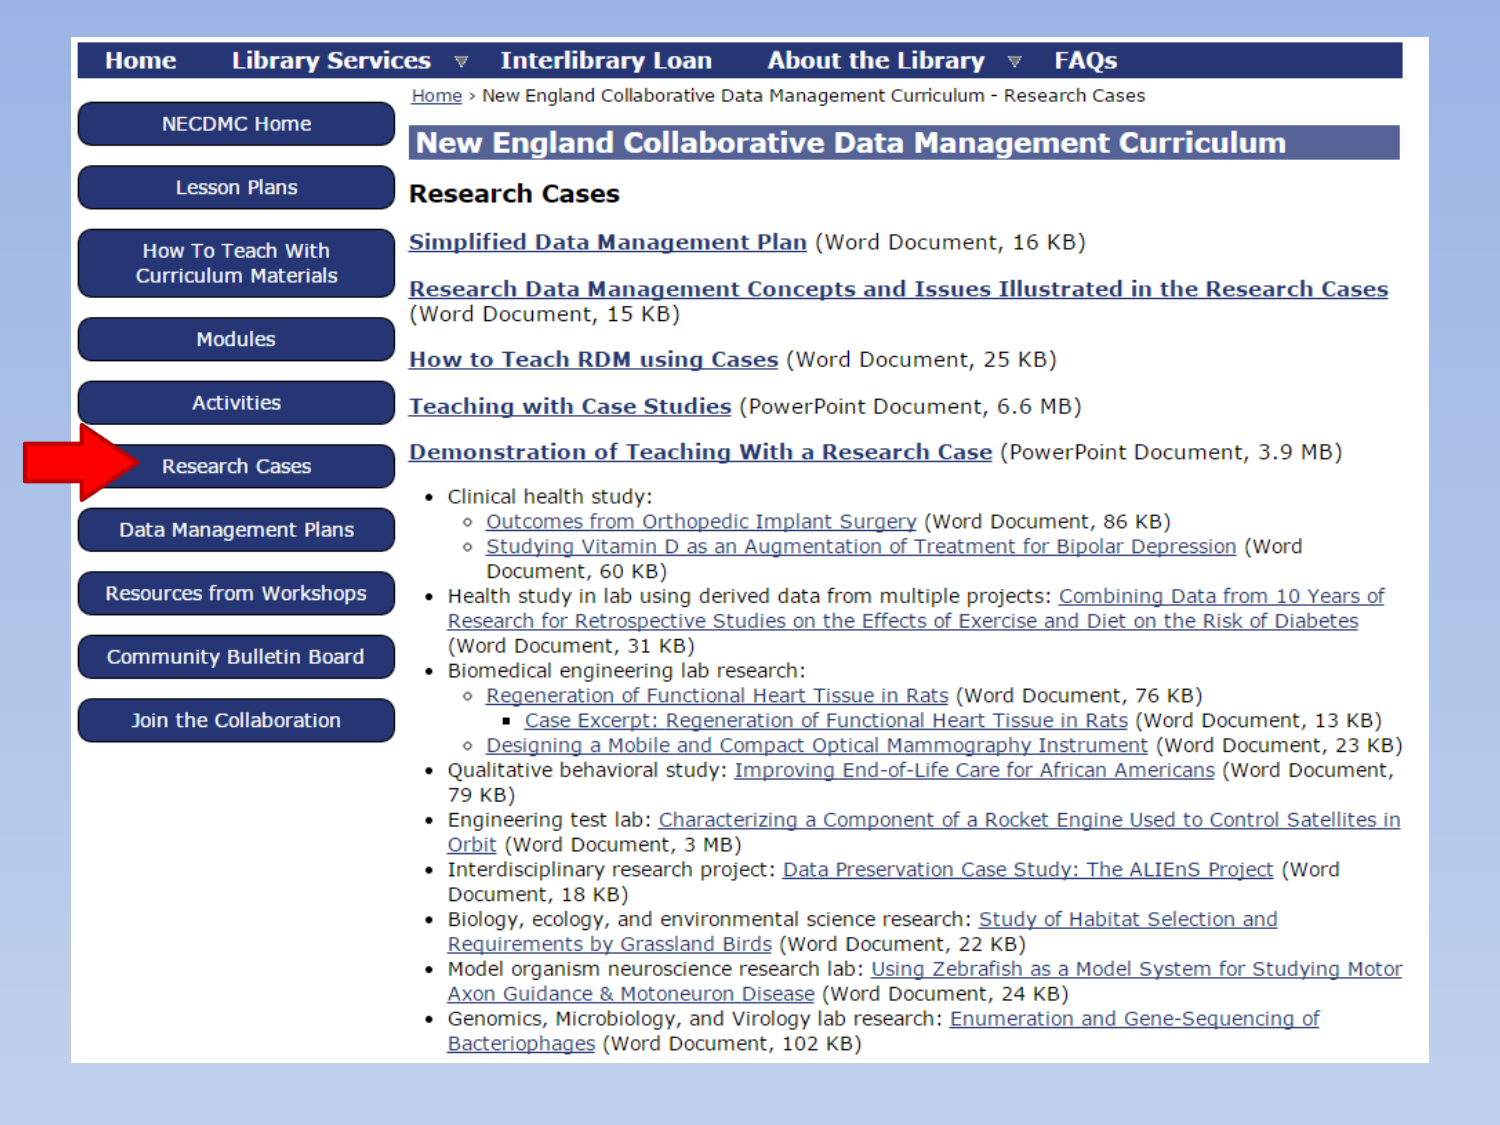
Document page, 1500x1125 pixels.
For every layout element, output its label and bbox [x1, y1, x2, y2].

picture [70, 37, 1429, 1063]
text_box [22, 441, 65, 484]
